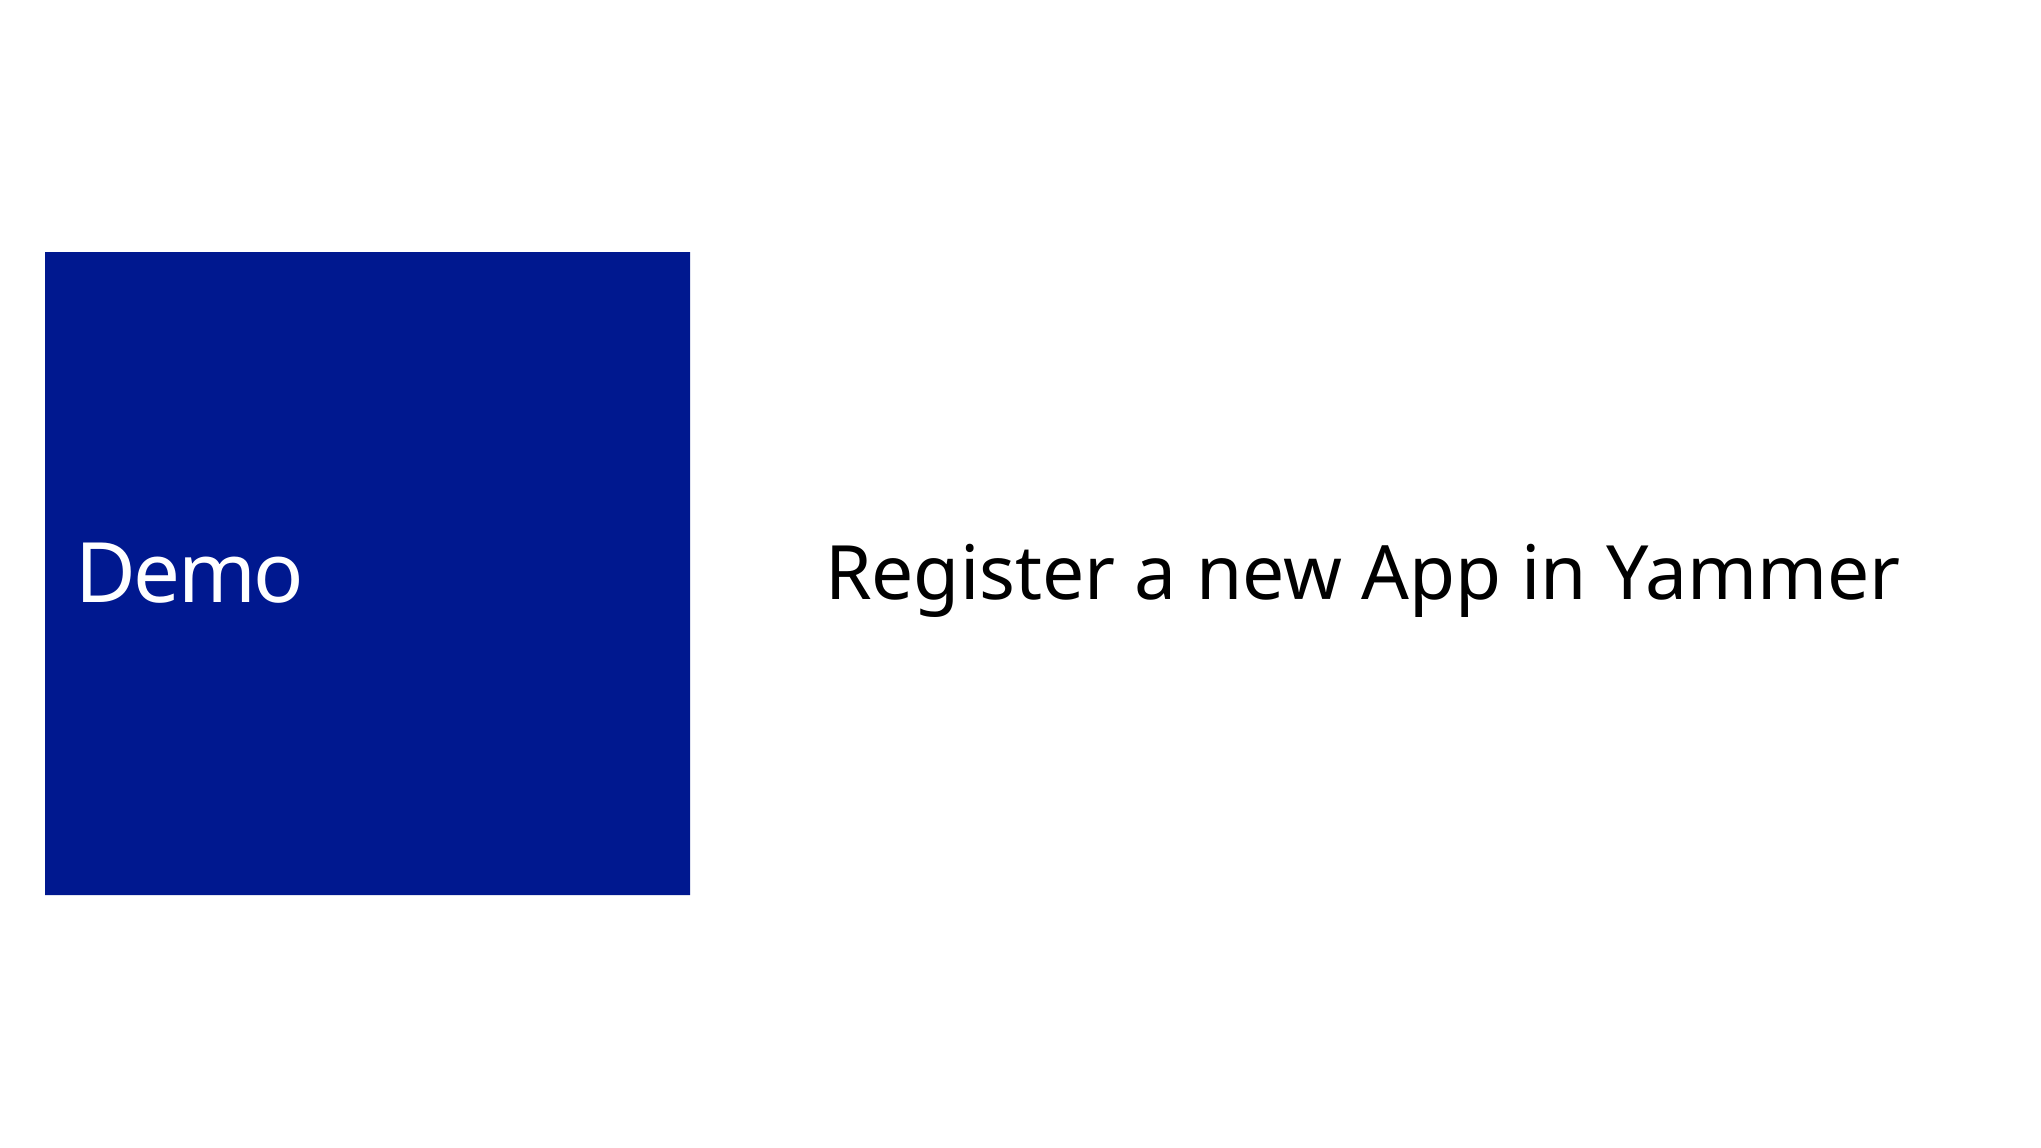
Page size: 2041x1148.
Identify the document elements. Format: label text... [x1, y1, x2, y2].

list Register a new App in Yammer [795, 498, 1996, 649]
title Demo [45, 252, 691, 896]
